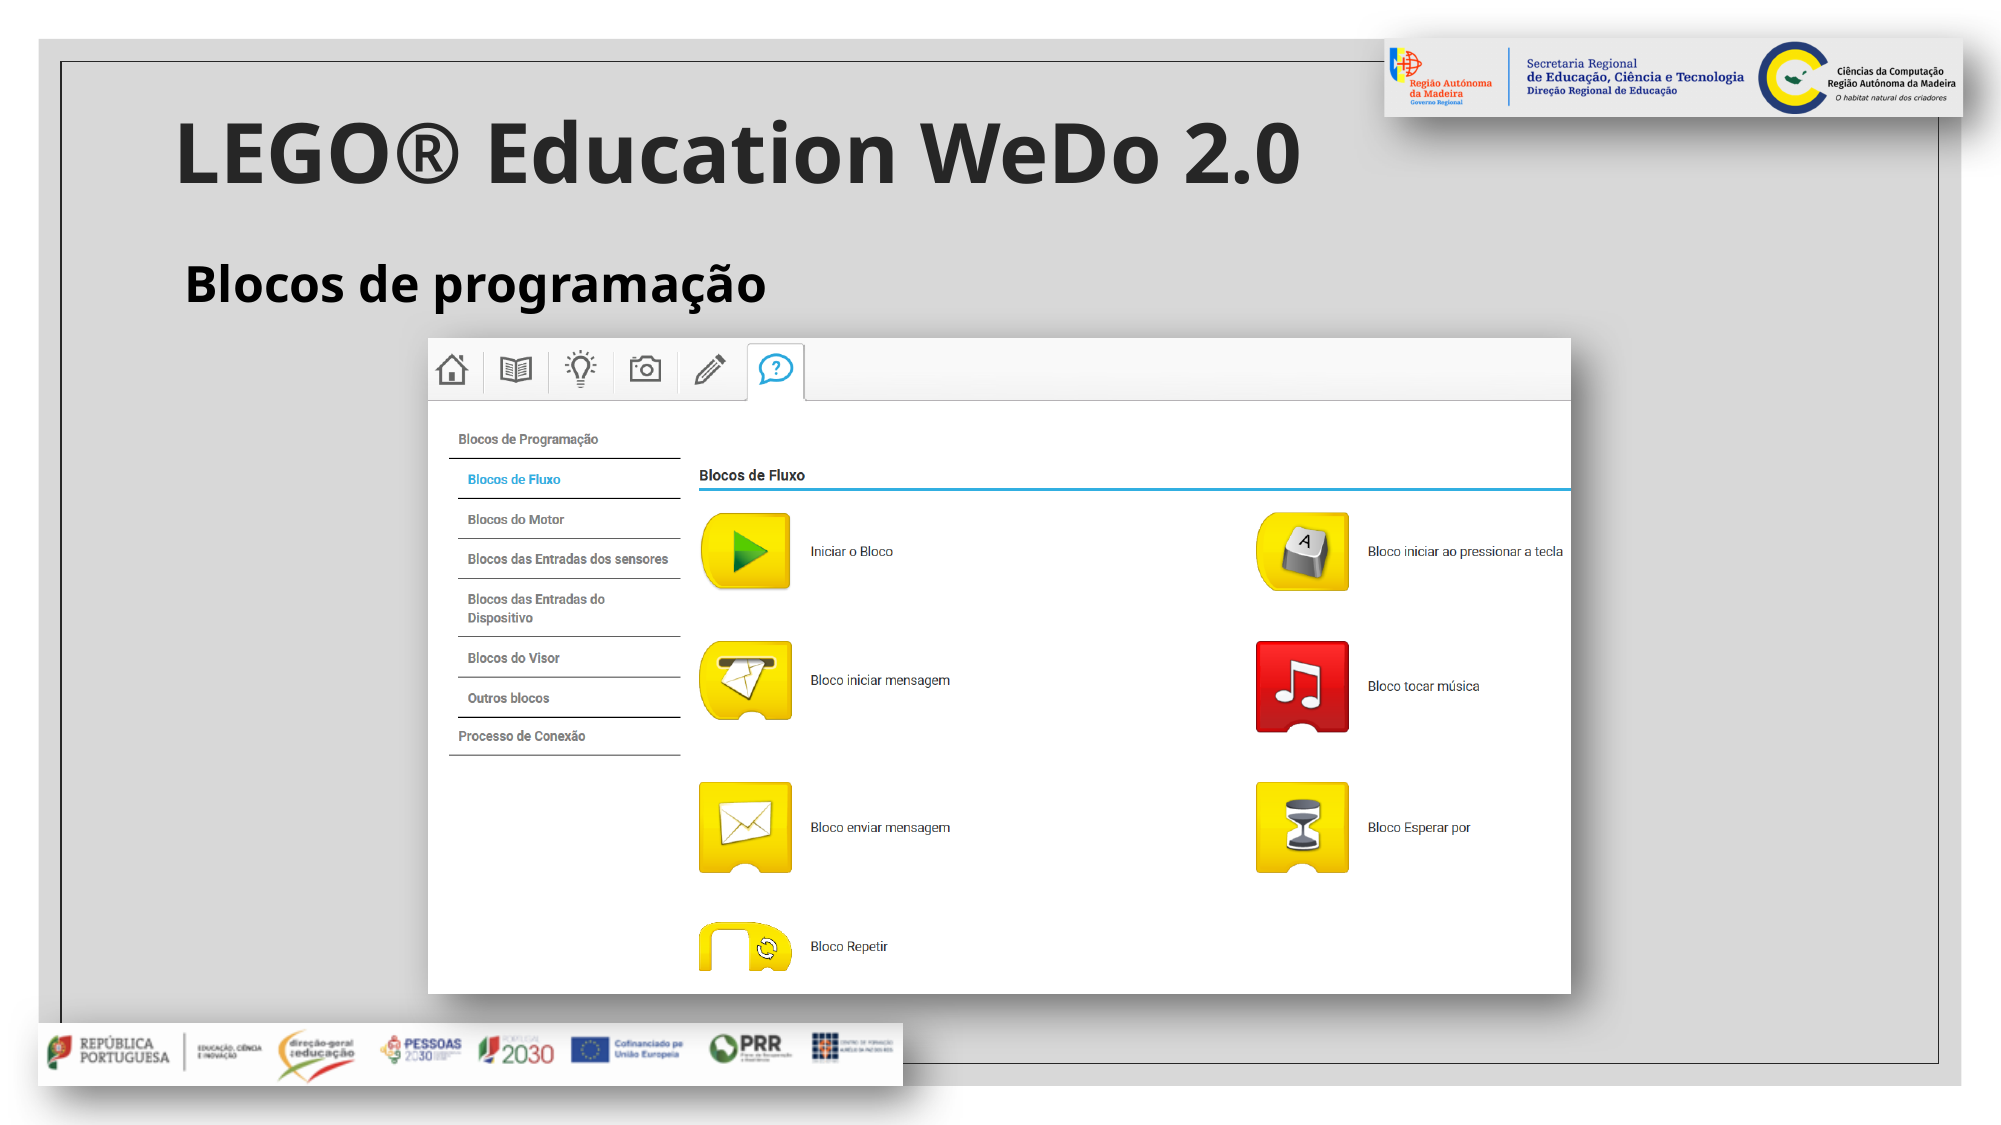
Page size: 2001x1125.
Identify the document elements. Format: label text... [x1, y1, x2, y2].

picture [1384, 38, 1964, 117]
text_box Blocos de programação [169, 245, 1184, 321]
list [428, 338, 1571, 994]
picture [38, 1023, 903, 1086]
